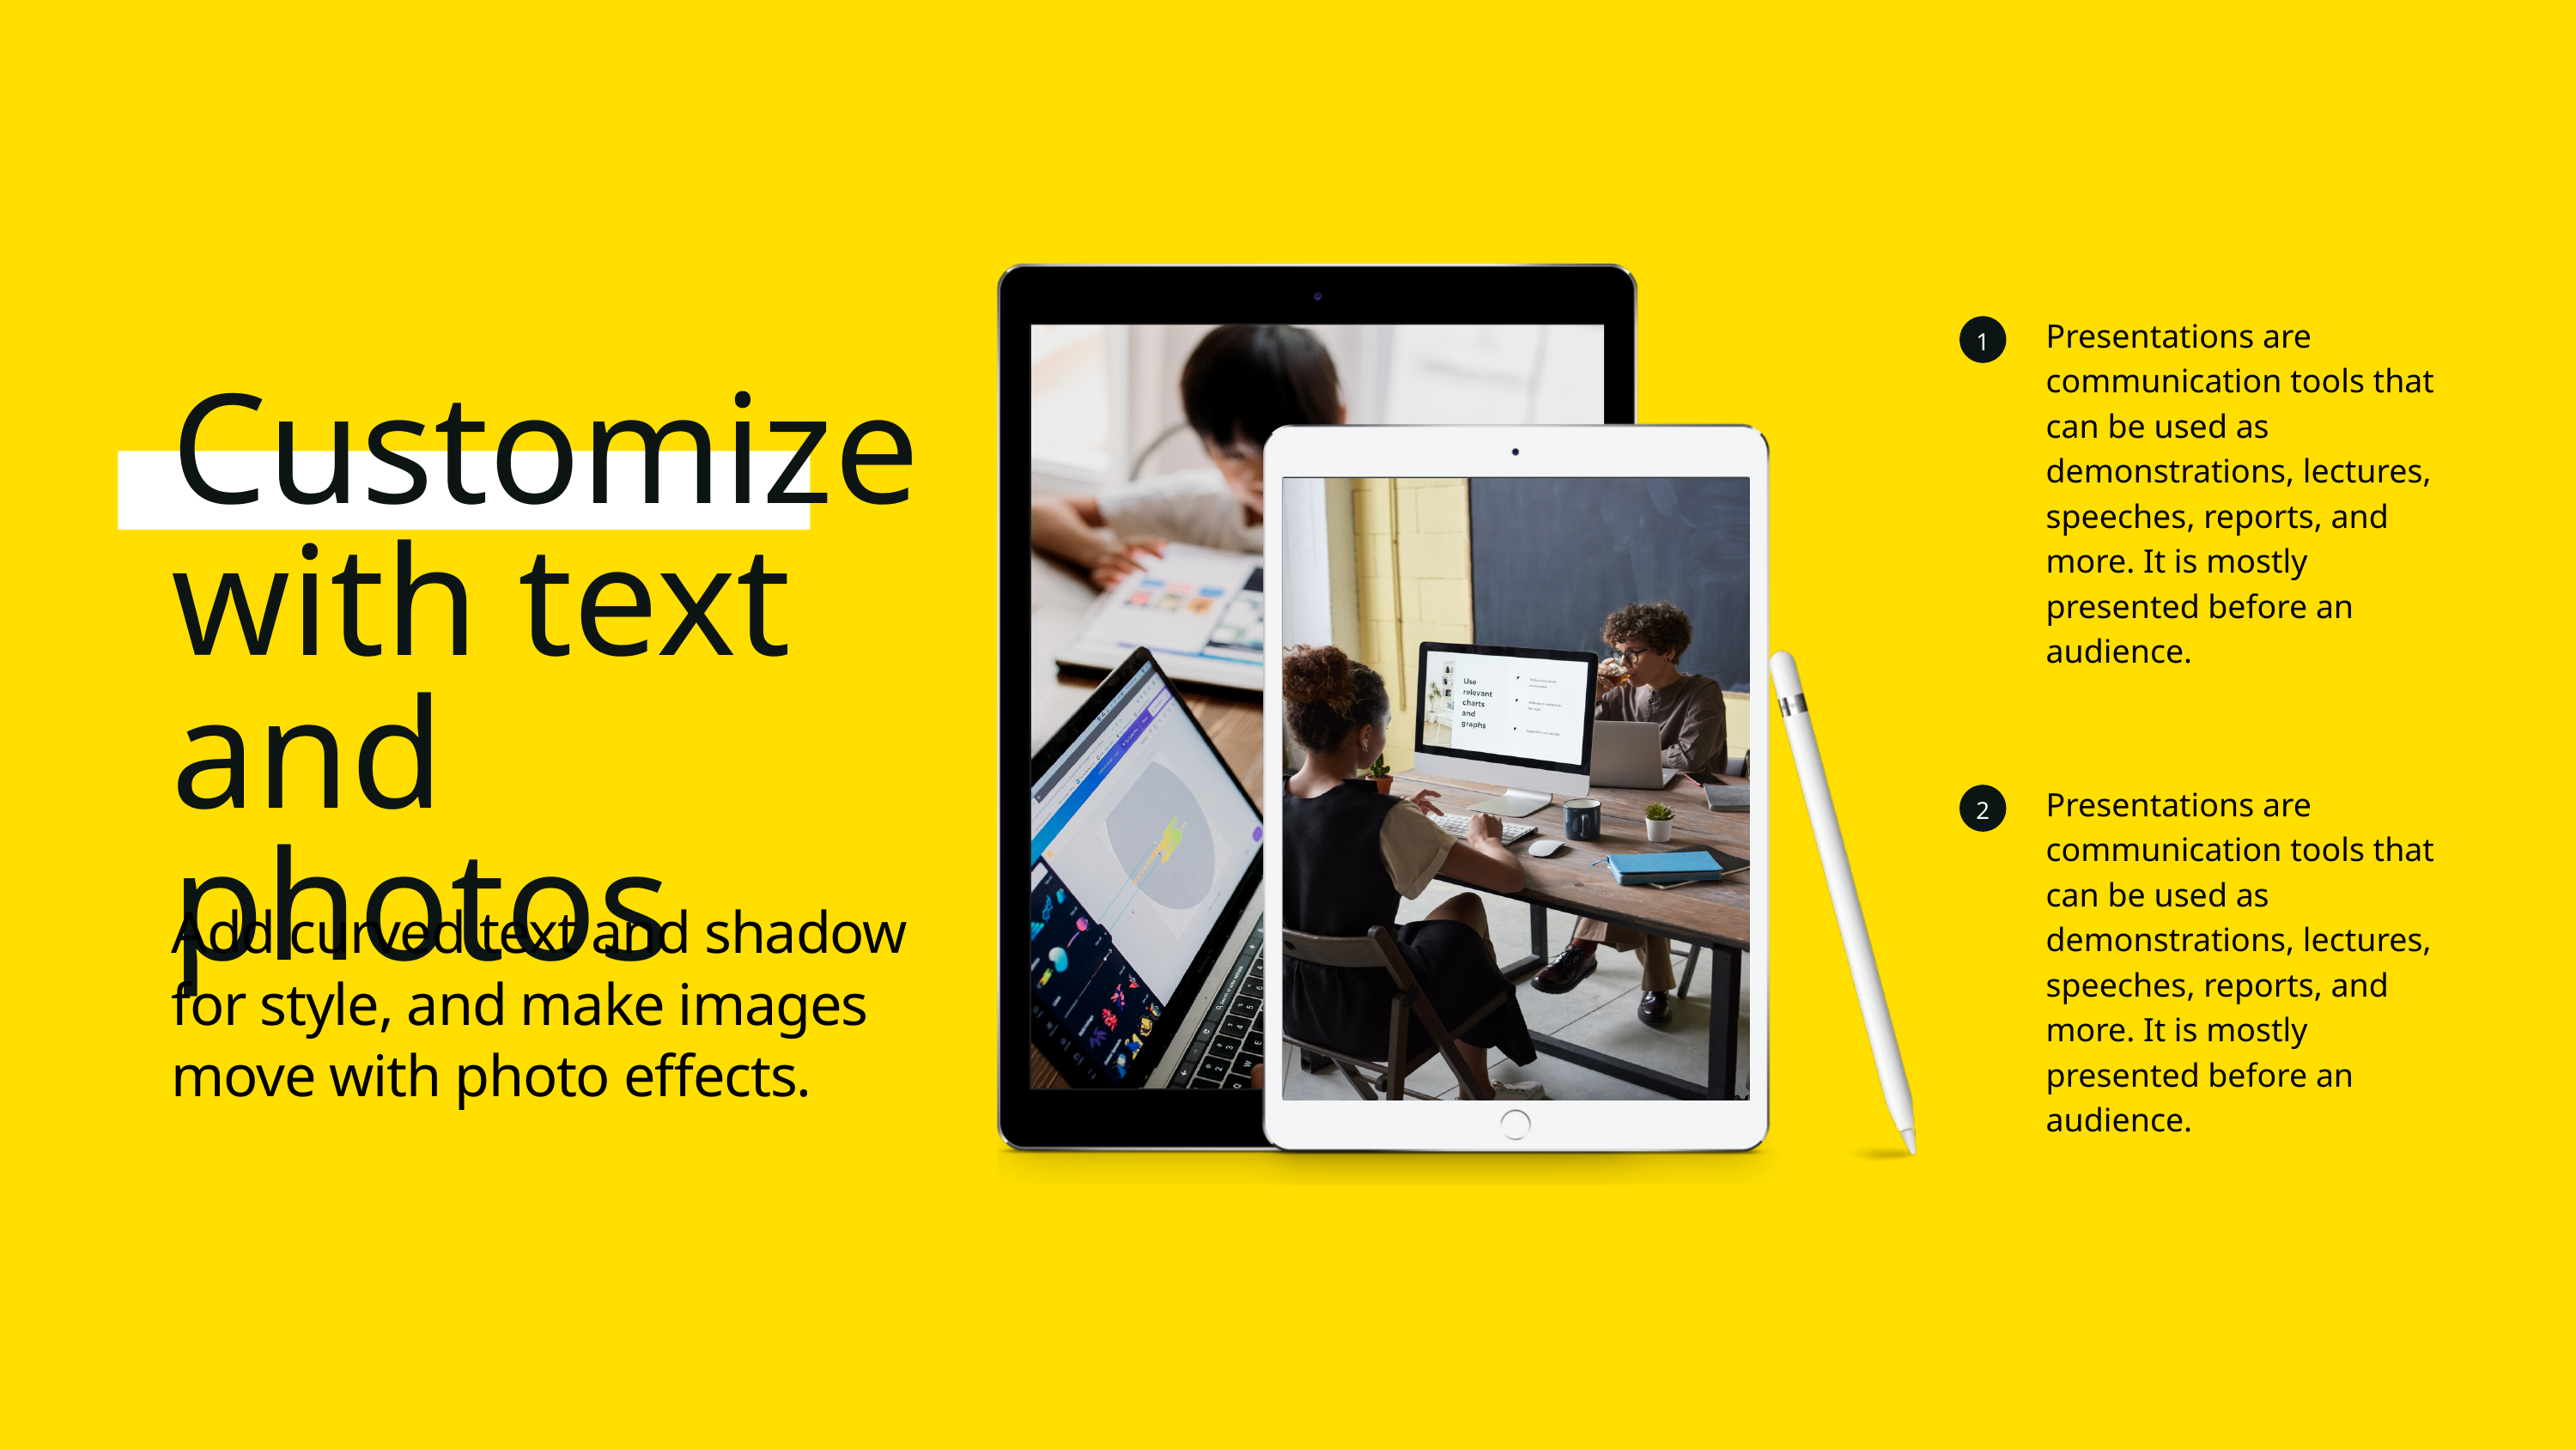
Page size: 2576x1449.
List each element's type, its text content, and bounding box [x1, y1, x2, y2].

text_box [1959, 315, 2007, 364]
text_box Presentations are communication tools that can be used as demonstrations, lectures, speeches, reports, and more. It is mostly presented before an audience. [2045, 309, 2454, 670]
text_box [1959, 784, 2007, 833]
text_box Customize with text and photos [171, 382, 975, 893]
text_box Add curved text and shadow for style, and make images move with photo effects. [171, 893, 975, 1108]
text_box [118, 451, 171, 530]
text_box Presentations are communication tools that can be used as demonstrations, lectures, speeches, reports, and more. It is mostly presented before an audience. [2045, 778, 2454, 1139]
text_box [997, 264, 1917, 1185]
